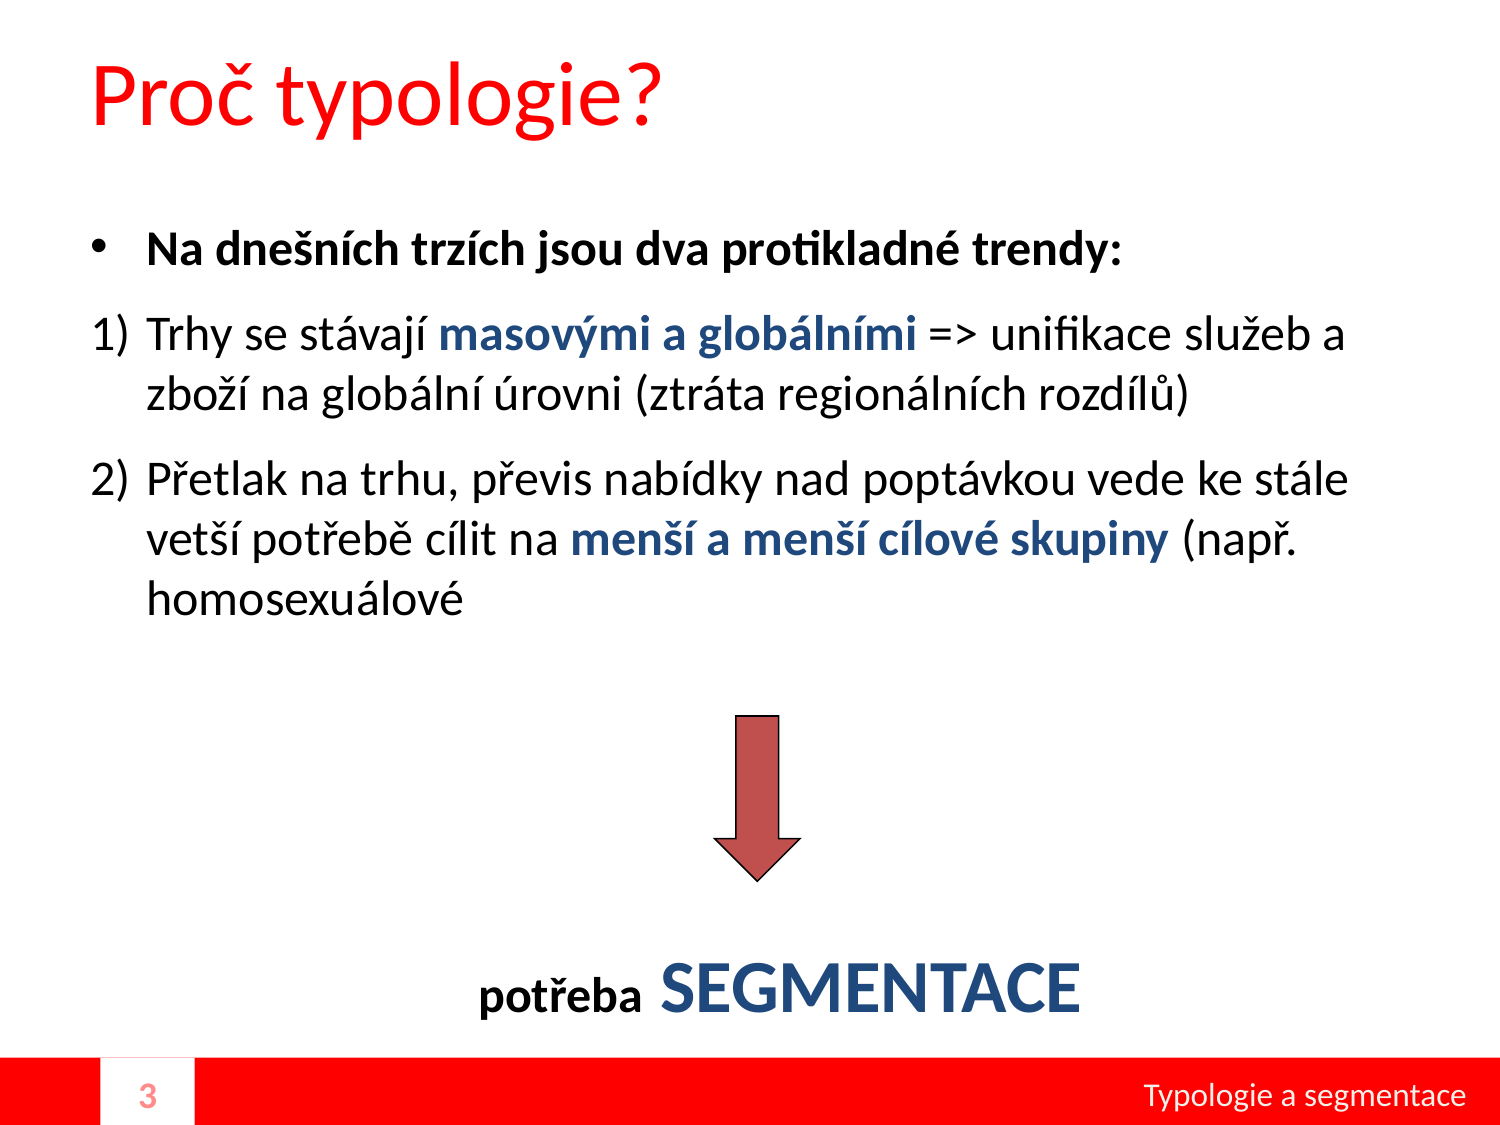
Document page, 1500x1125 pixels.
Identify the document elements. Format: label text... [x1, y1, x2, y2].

text_box potřeba SEGMENTACE [463, 929, 1098, 1036]
slide_number 3 [112, 1064, 183, 1124]
list Na dnešních trzích jsou dva protikladné trendy: Trhy se stávají masovými a globálními => unifikace služeb a zboží na globální úrovni (ztráta regionálních rozdílů) Přetlak na trhu, převis nabídky nad poptávkou vede ke stále vetší potřebě cílit na menší a menší cílové skupiny (např. homosexuálové [75, 208, 1425, 1005]
text_box [714, 715, 801, 882]
footer Typologie a segmentace [558, 1063, 1483, 1123]
title Proč typologie? [75, 0, 1425, 183]
